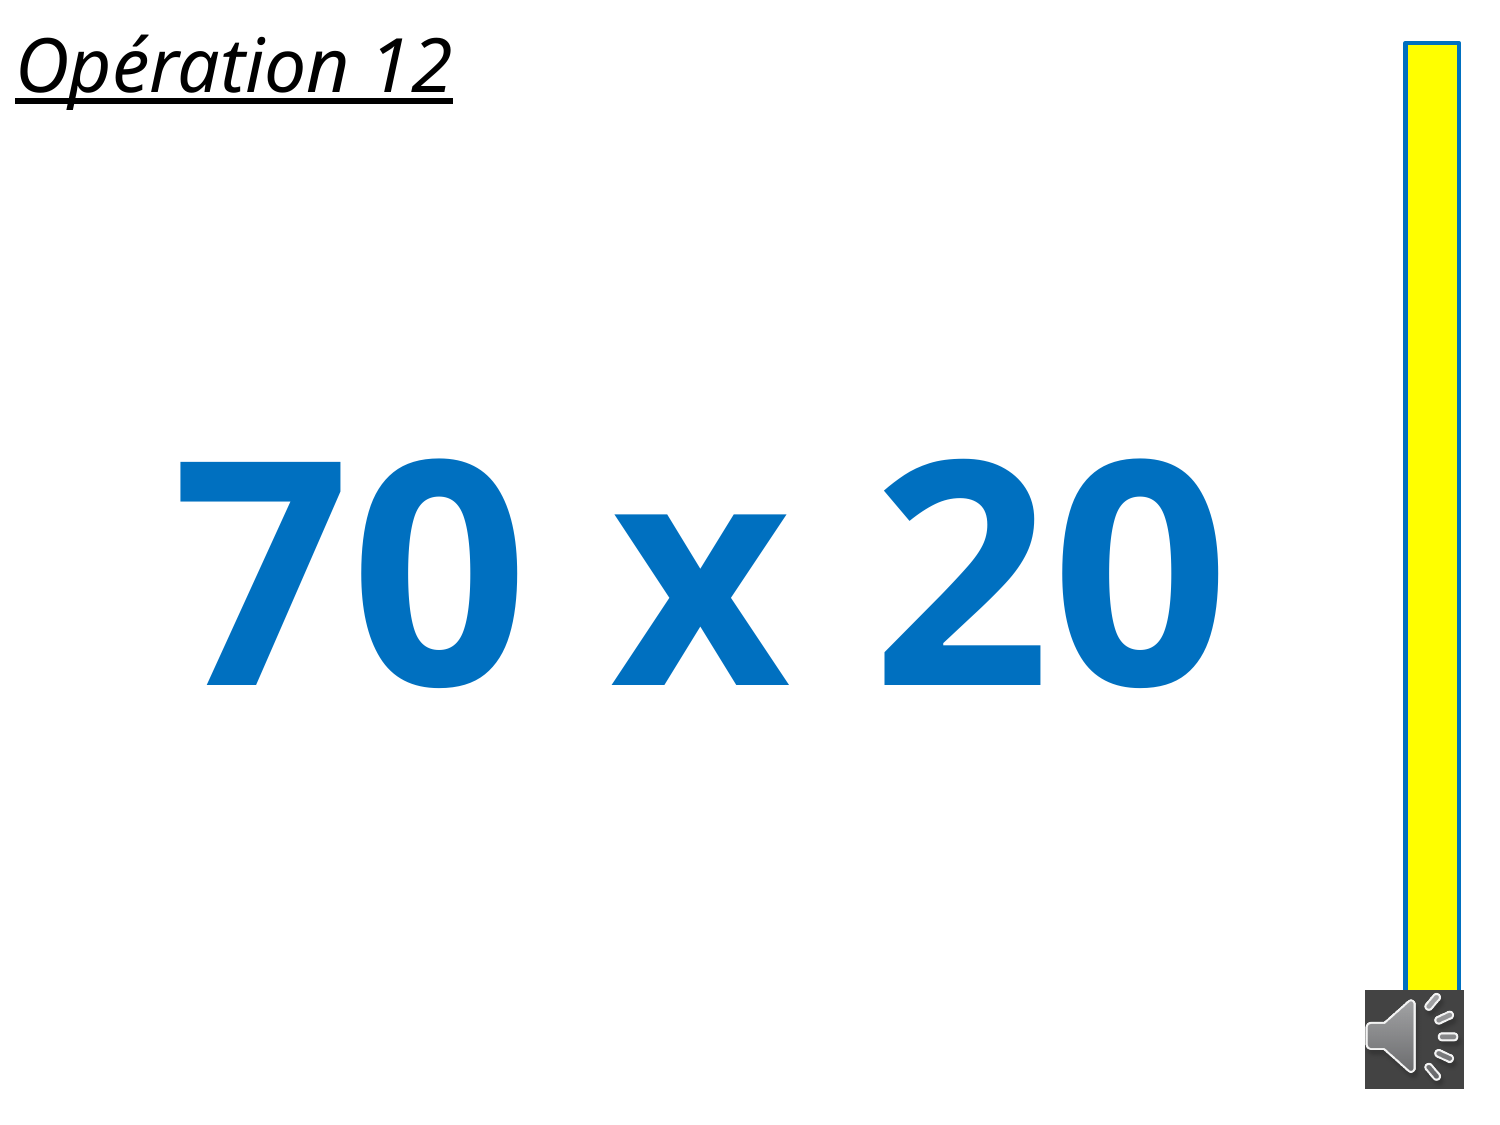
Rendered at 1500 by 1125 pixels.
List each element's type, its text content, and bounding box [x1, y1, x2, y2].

text_box [1403, 41, 1461, 987]
text_box 70 x 20 [0, 365, 1403, 756]
title Opération 12 [0, 0, 502, 126]
picture [1364, 989, 1465, 1090]
